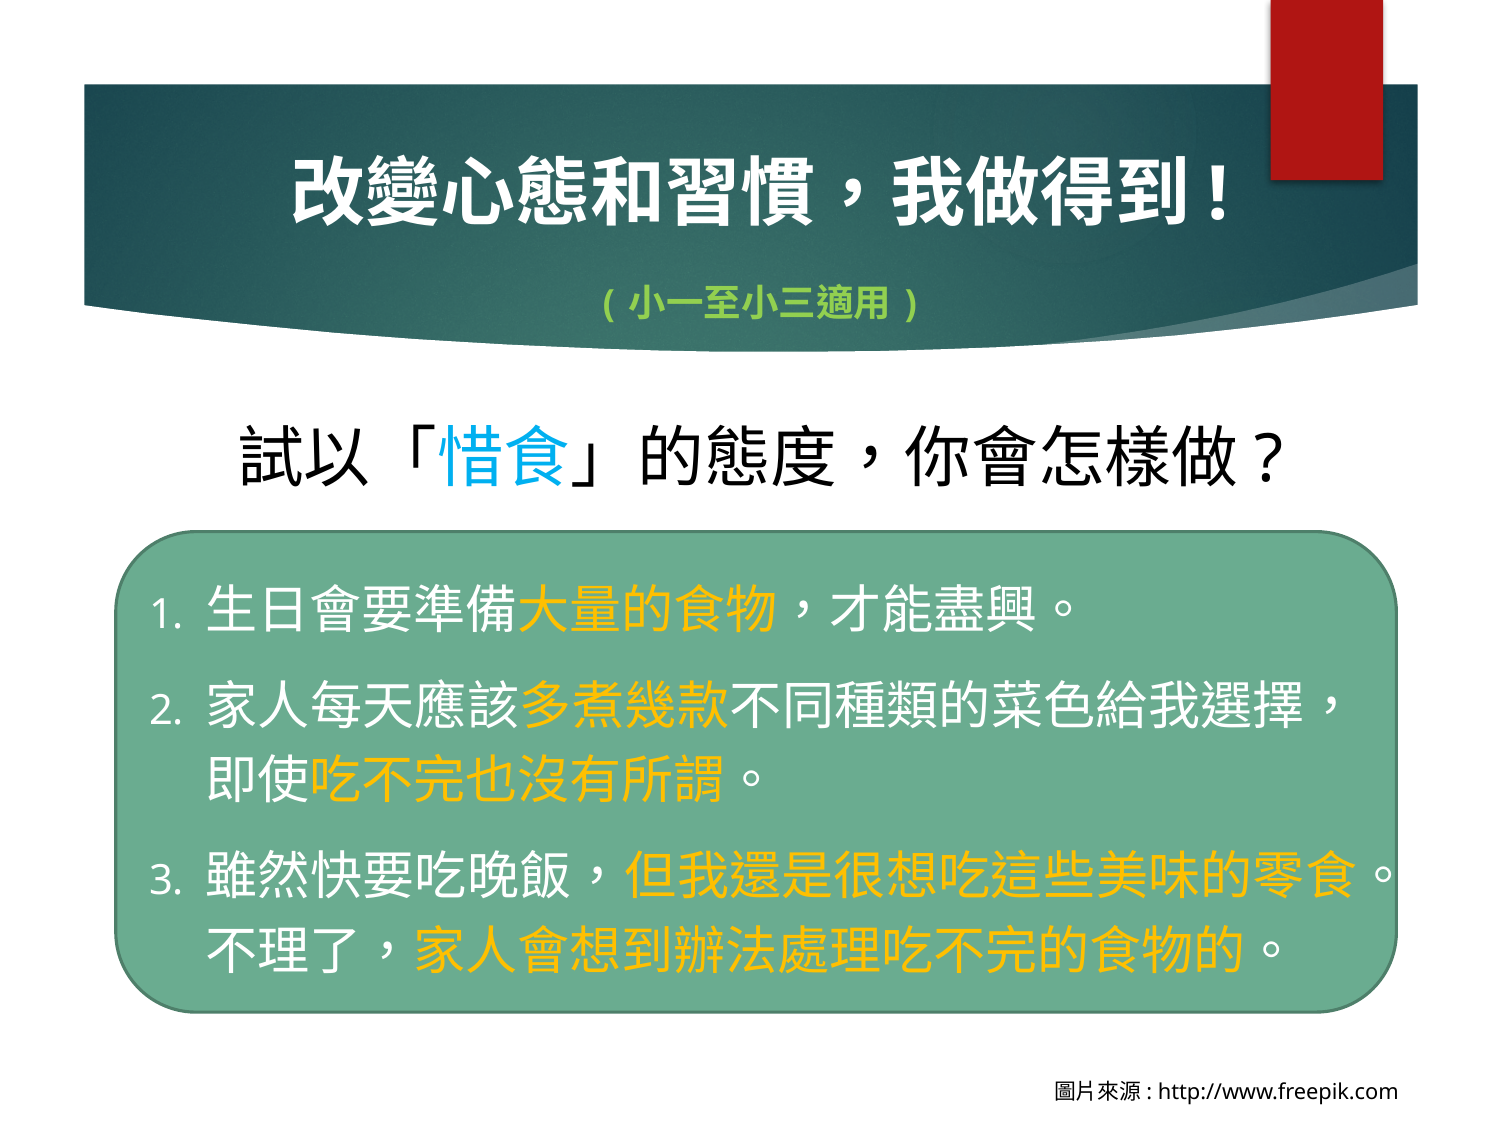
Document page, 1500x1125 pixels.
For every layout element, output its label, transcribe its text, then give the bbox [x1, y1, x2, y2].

list 生日會要準備大量的食物，才能盡興。 家人每天應該多煮幾款不同種類的菜色給我選擇，即使吃不完也沒有所謂。 雖然快要吃晚飯，但我還是很想吃這些美味的零食。不理了，家人會想到辦法處理吃不完的食物的。 [68, 503, 1373, 970]
text_box 圖片來源: http://www.freepik.com [1025, 1068, 1415, 1114]
text_box 改變心態和習慣，我做得到! [256, 131, 1263, 248]
text_box (小一至小三適用) [582, 271, 938, 332]
text_box 試以「惜食」的態度，你會怎樣做? [93, 406, 1427, 502]
text_box [123, 553, 1398, 1014]
